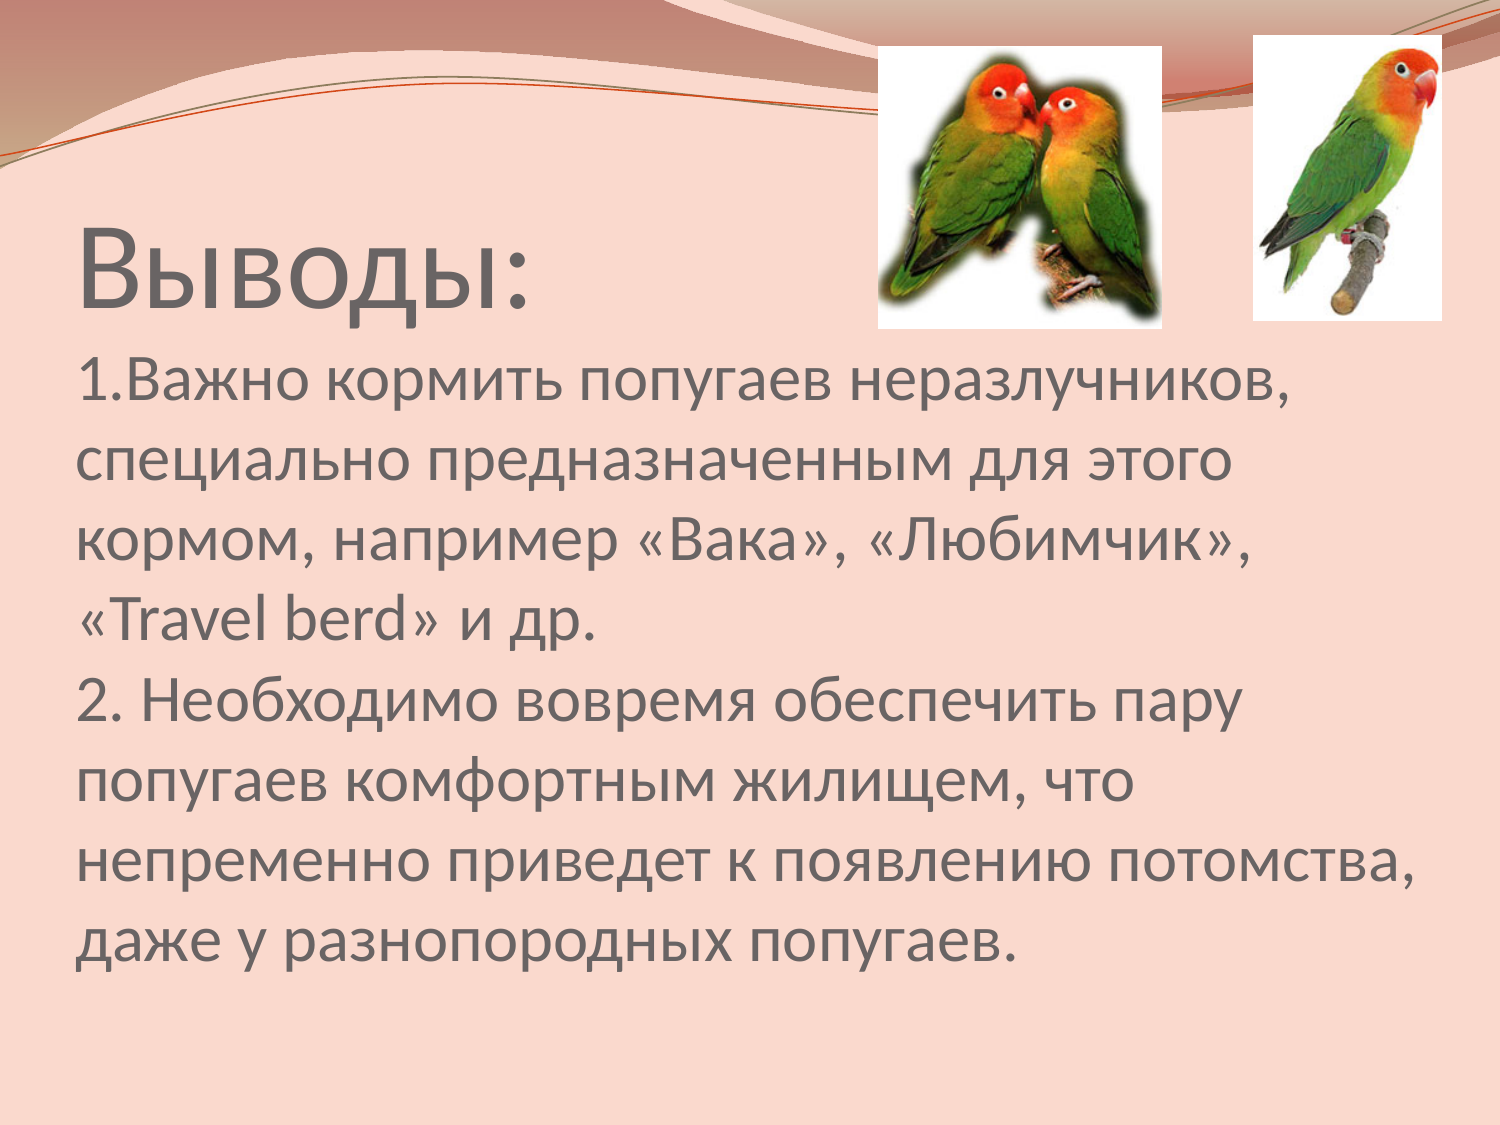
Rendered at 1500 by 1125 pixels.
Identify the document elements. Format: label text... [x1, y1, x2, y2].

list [878, 46, 1162, 329]
title Выводы: 1.Важно кормить попугаев неразлучников, специально предназначенным для этого кормом, например «Вака», «Любимчик», «Travel berd» и др. 2. Необходимо вовремя обеспечить пару попугаев комфортным жилищем, что непременно приведет к появлению потомства, даже у разнопородных попугаев. [75, 115, 1425, 1055]
picture [1253, 35, 1442, 321]
